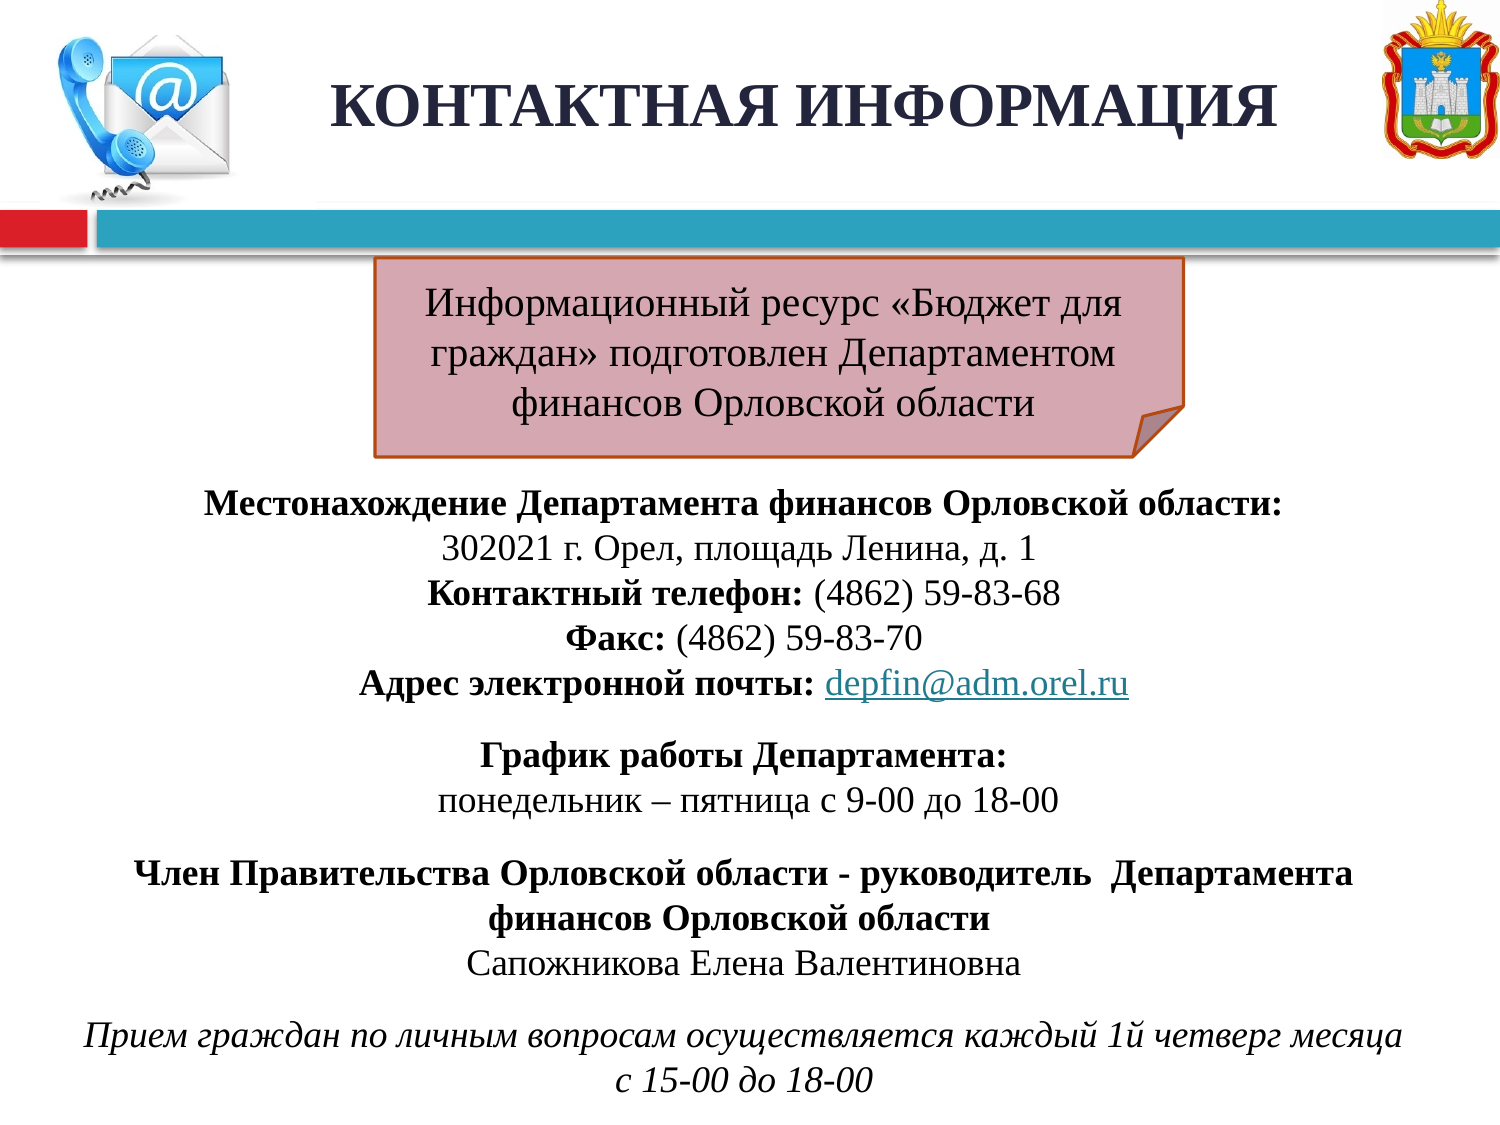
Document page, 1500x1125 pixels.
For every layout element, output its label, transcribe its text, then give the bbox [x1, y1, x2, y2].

text_box [373, 256, 1186, 266]
text_box [373, 432, 1160, 459]
text_box Местонахождение Департамента финансов Орловской области: 302021 г. Орел, площадь Ленина, д. 1 Контактный телефон: (4862) 59-83-68 Факс: (4862) 59-83-70 Адрес электронной почты: depfin@adm.orel.ru График работы Департамента: понедельник – пятница с 9-00 до 18-00 Член Правительства Орловской области - руководитель Департамента финансов Орловской области Сапожникова Елена Валентиновна Прием граждан по личным вопросам осуществляется каждый 1й четверг месяца с 15-00 до 18-00 [58, 470, 1430, 1108]
picture [1382, 0, 1500, 160]
text_box Информационный ресурс «Бюджет для граждан» подготовлен Департаментом финансов Орловской области [351, 266, 1196, 432]
picture [39, 34, 317, 209]
title КОНТАКТНАЯ ИНФОРМАЦИЯ [320, 39, 1360, 164]
